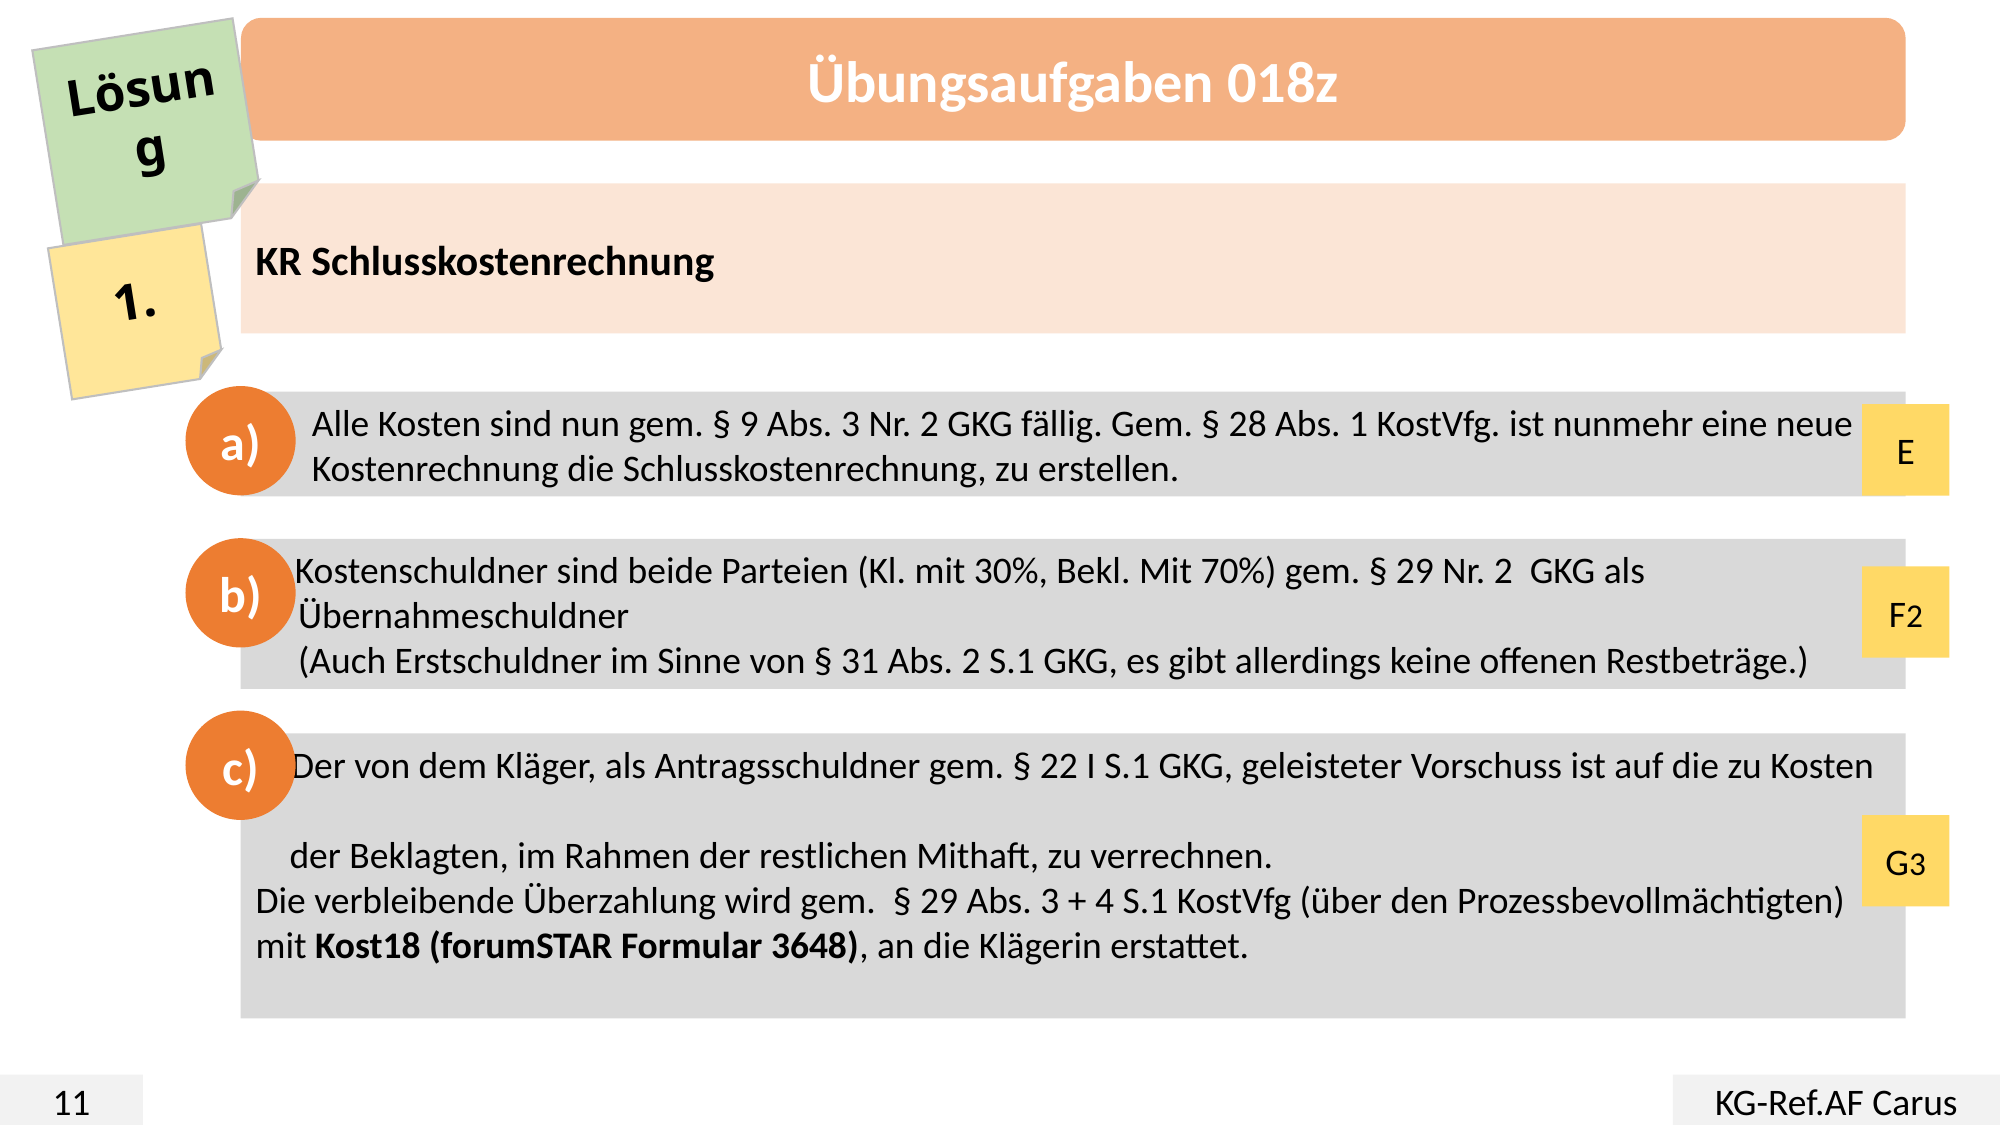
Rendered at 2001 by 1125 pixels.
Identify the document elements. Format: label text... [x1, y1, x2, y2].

text_box 11 [0, 1074, 144, 1125]
text_box KG-Ref.AF Carus [1672, 1074, 2000, 1125]
text_box F2 [1906, 565, 1950, 659]
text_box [185, 385, 1906, 497]
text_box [185, 538, 1906, 690]
text_box E [1906, 403, 1950, 497]
text_box KR Schlusskostenrechnung [240, 182, 1907, 334]
text_box Lösung [31, 17, 262, 244]
text_box G3 [1906, 814, 1950, 908]
text_box Übungsaufgaben 018z [239, 16, 1907, 142]
text_box 1. [46, 222, 225, 401]
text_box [185, 710, 1906, 997]
